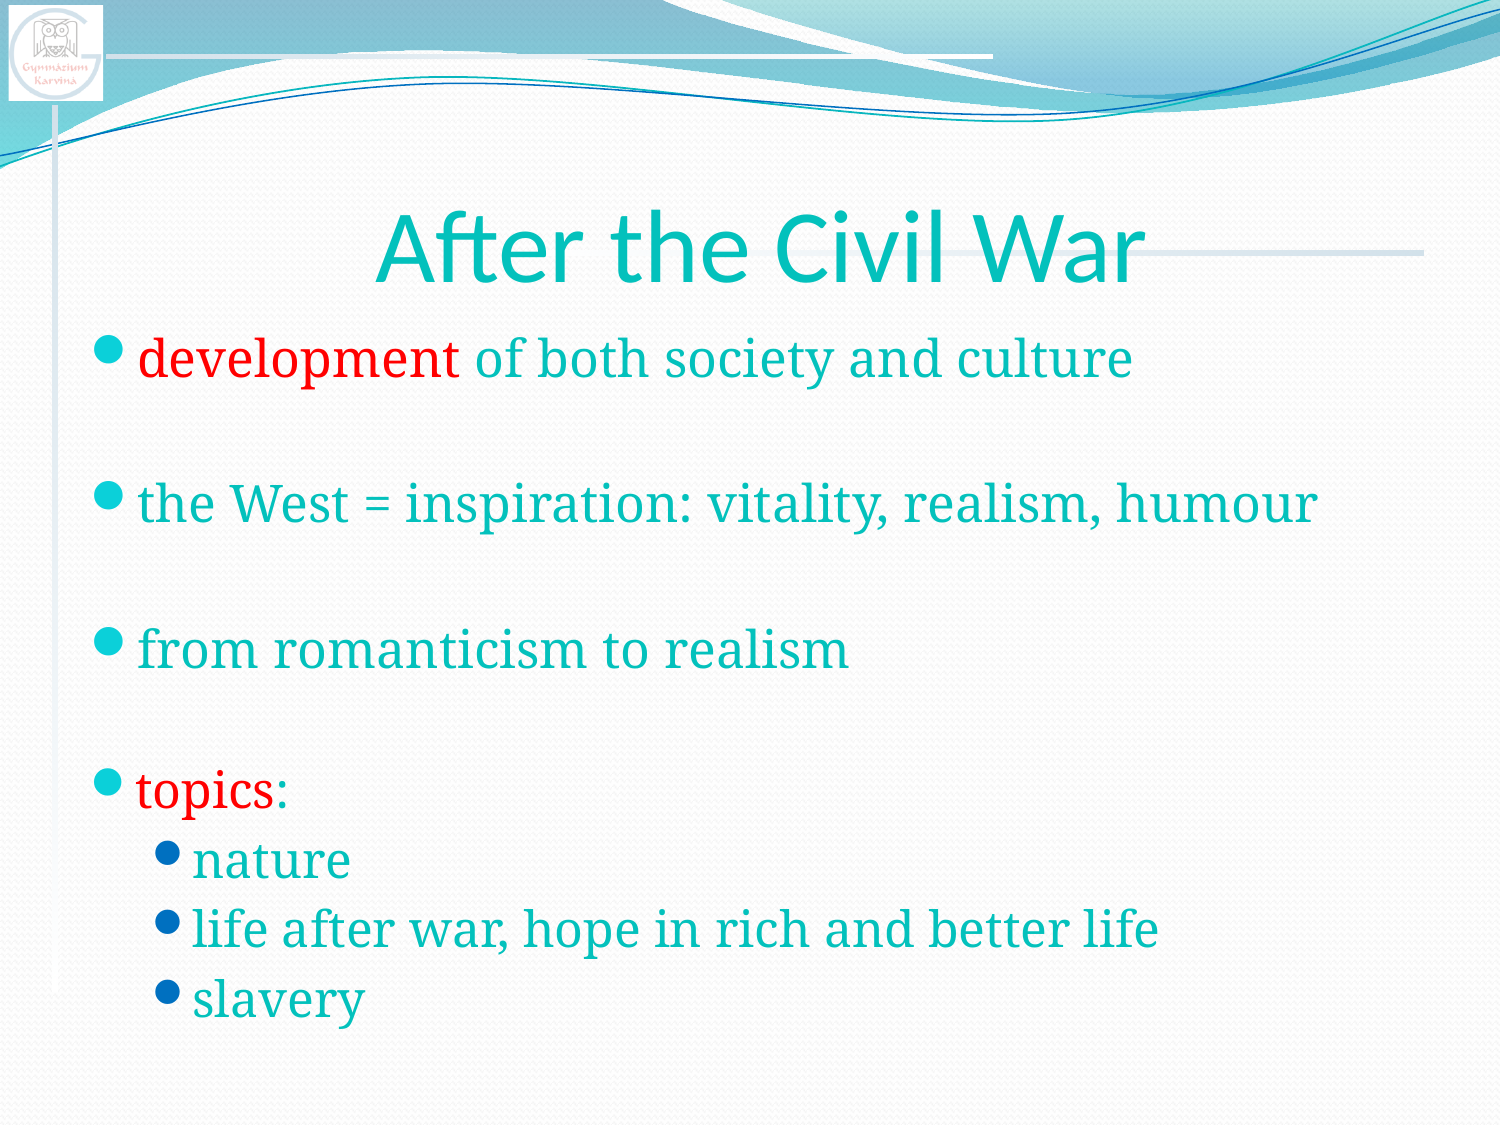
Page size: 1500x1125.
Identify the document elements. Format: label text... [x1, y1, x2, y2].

list development of both society and culture the West = inspiration: vitality, realism, humour from romanticism to realism topics: nature life after war, hope in rich and better life slavery [74, 317, 1426, 1038]
picture [8, 5, 104, 101]
picture [52, 105, 58, 992]
title After the Civil War [74, 115, 1426, 304]
picture [106, 54, 993, 59]
